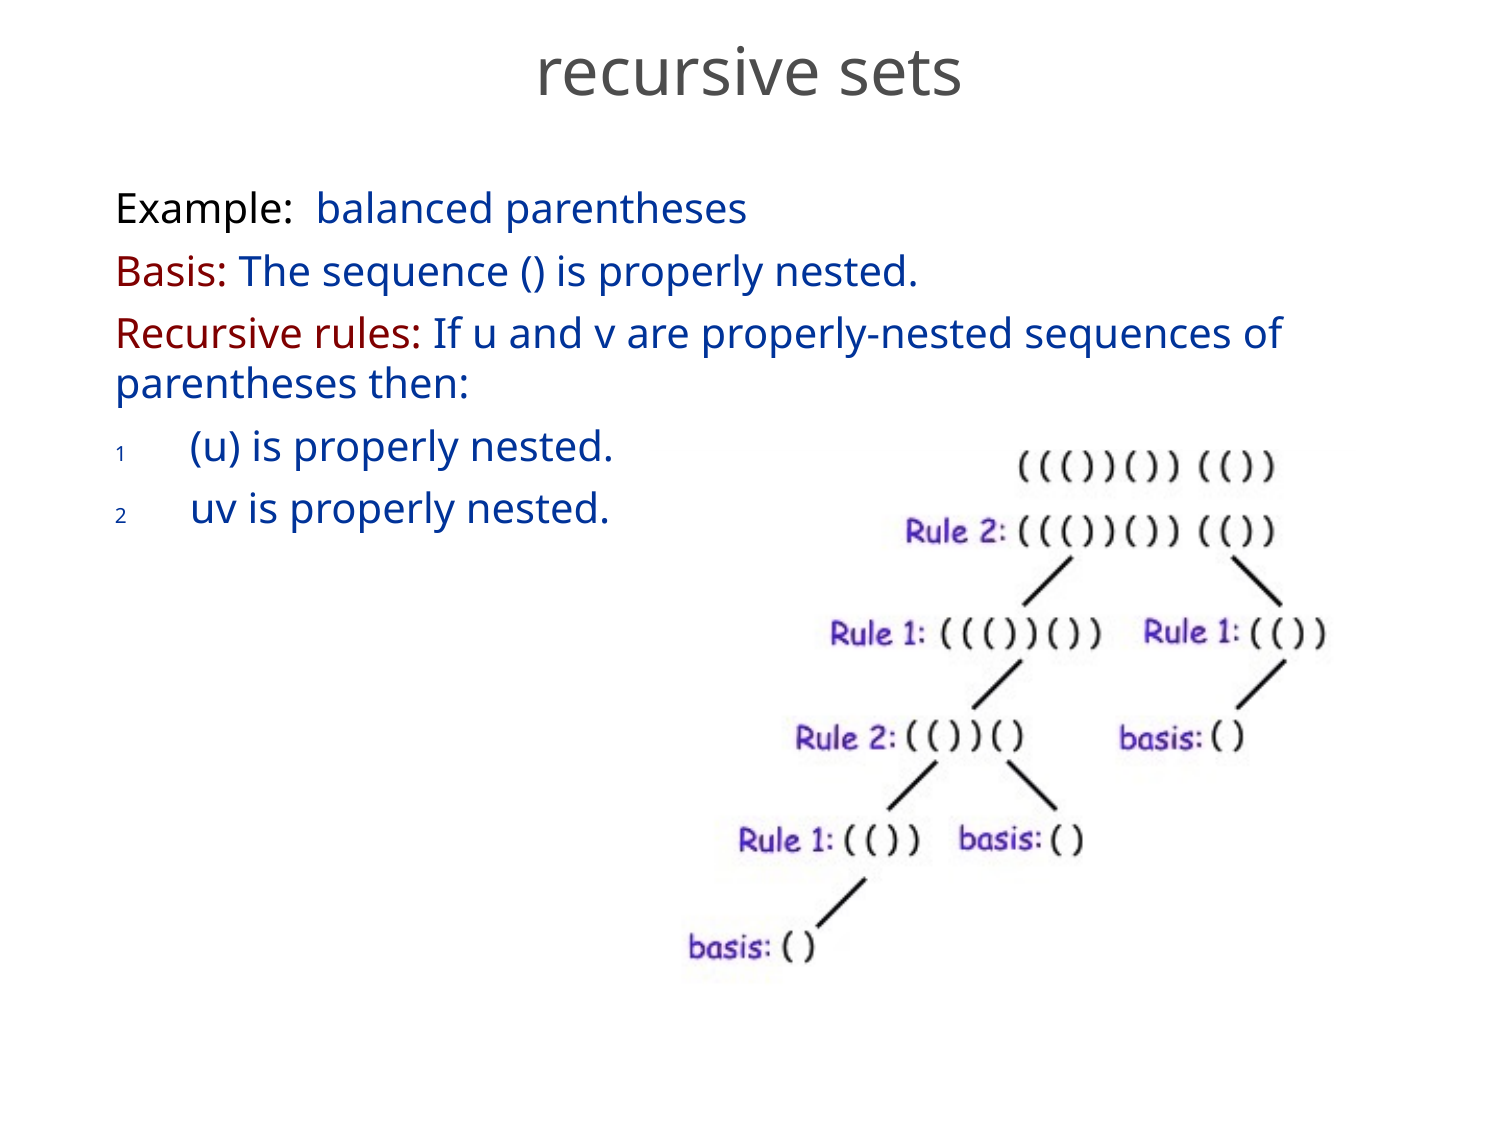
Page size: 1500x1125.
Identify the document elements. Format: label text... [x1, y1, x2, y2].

title recursive sets [0, 40, 1500, 116]
picture [649, 449, 1357, 1017]
list Example: balanced parentheses Basis: The sequence () is properly nested. Recursive rules: If u and v are properly-nested sequences of parentheses then: (u) is properly nested. uv is properly nested. [99, 174, 1388, 1063]
